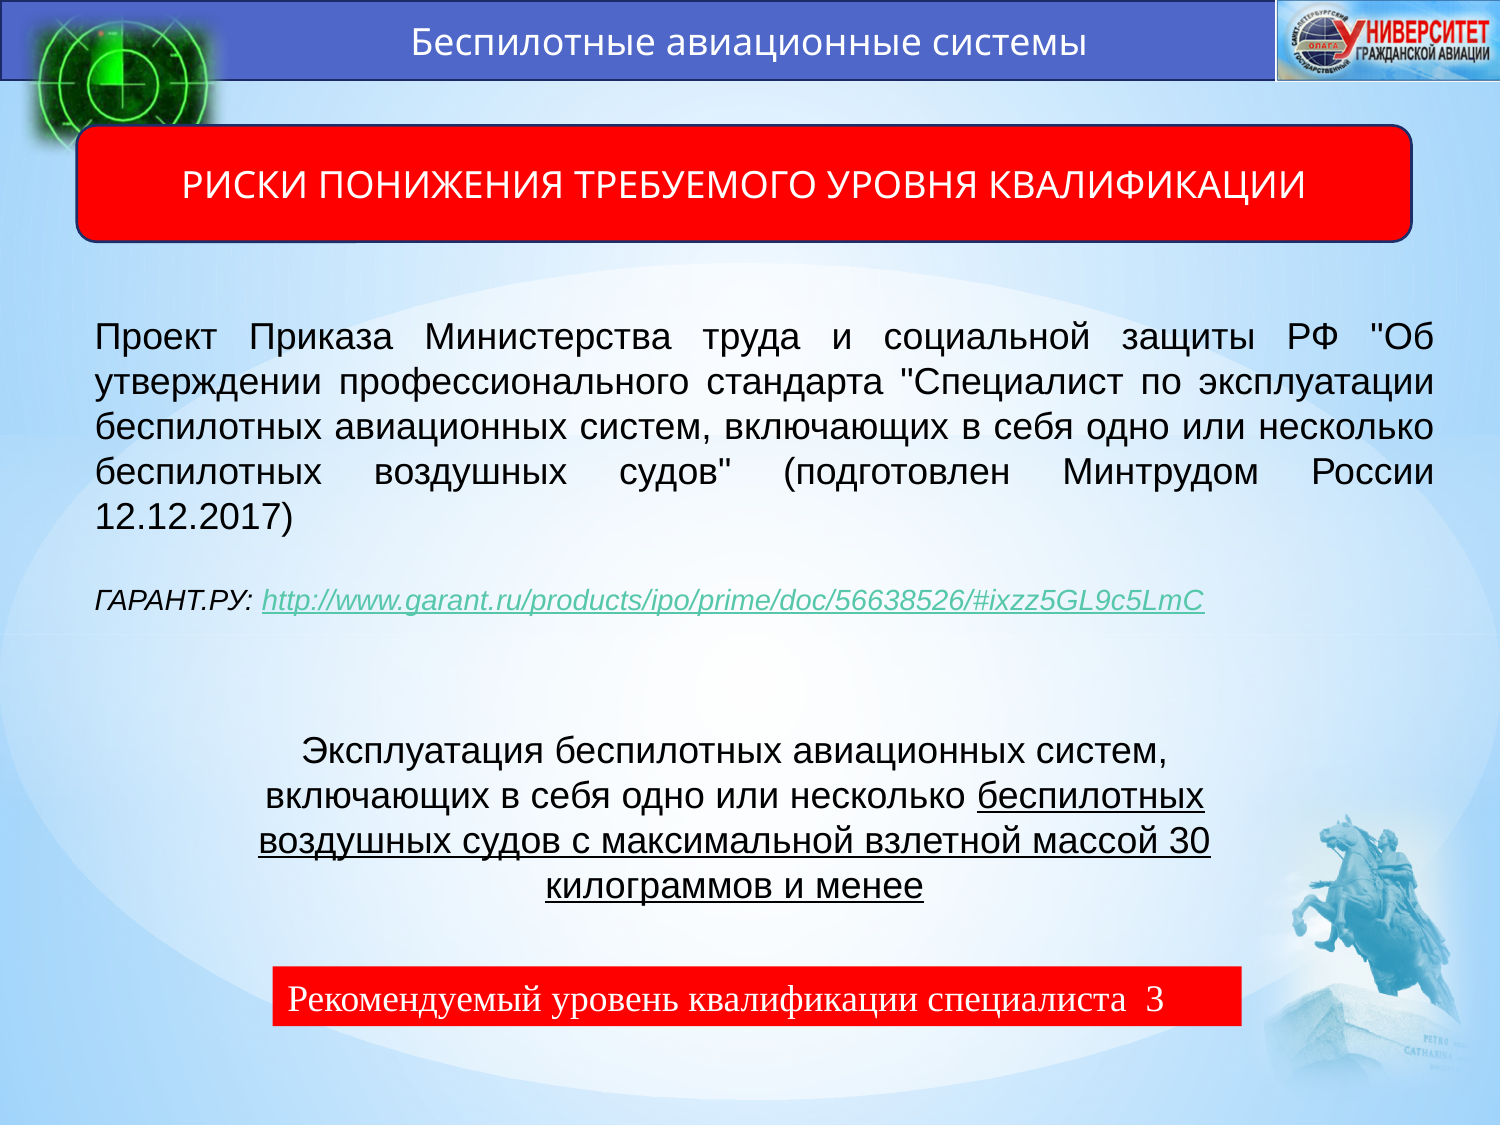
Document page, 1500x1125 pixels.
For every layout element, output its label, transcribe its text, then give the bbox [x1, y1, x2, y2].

picture [0, 0, 1500, 159]
text_box РИСКИ ПОНИЖЕНИЯ ТРЕБУЕМОГО УРОВНЯ КВАЛИФИКАЦИИ [75, 124, 1413, 244]
picture [1235, 763, 1493, 1105]
text_box Проект Приказа Министерства труда и социальной защиты РФ "Об утверждении профессионального стандарта "Специалист по эксплуатации беспилотных авиационных систем, включающих в себя одно или несколько беспилотных воздушных судов" (подготовлен Минтрудом России 12.12.2017) ГАРАНТ.РУ: http://www.garant.ru/products/ipo/prime/doc/56638526/#ixzz5GL9c5LmC [79, 304, 1451, 624]
text_box Эксплуатация беспилотных авиационных систем, включающих в себя одно или несколько беспилотных воздушных судов с максимальной взлетной массой 30 килограммов и менее [171, 718, 1299, 959]
text_box Рекомендуемый уровень квалификации специалиста 3 [272, 966, 1229, 1027]
